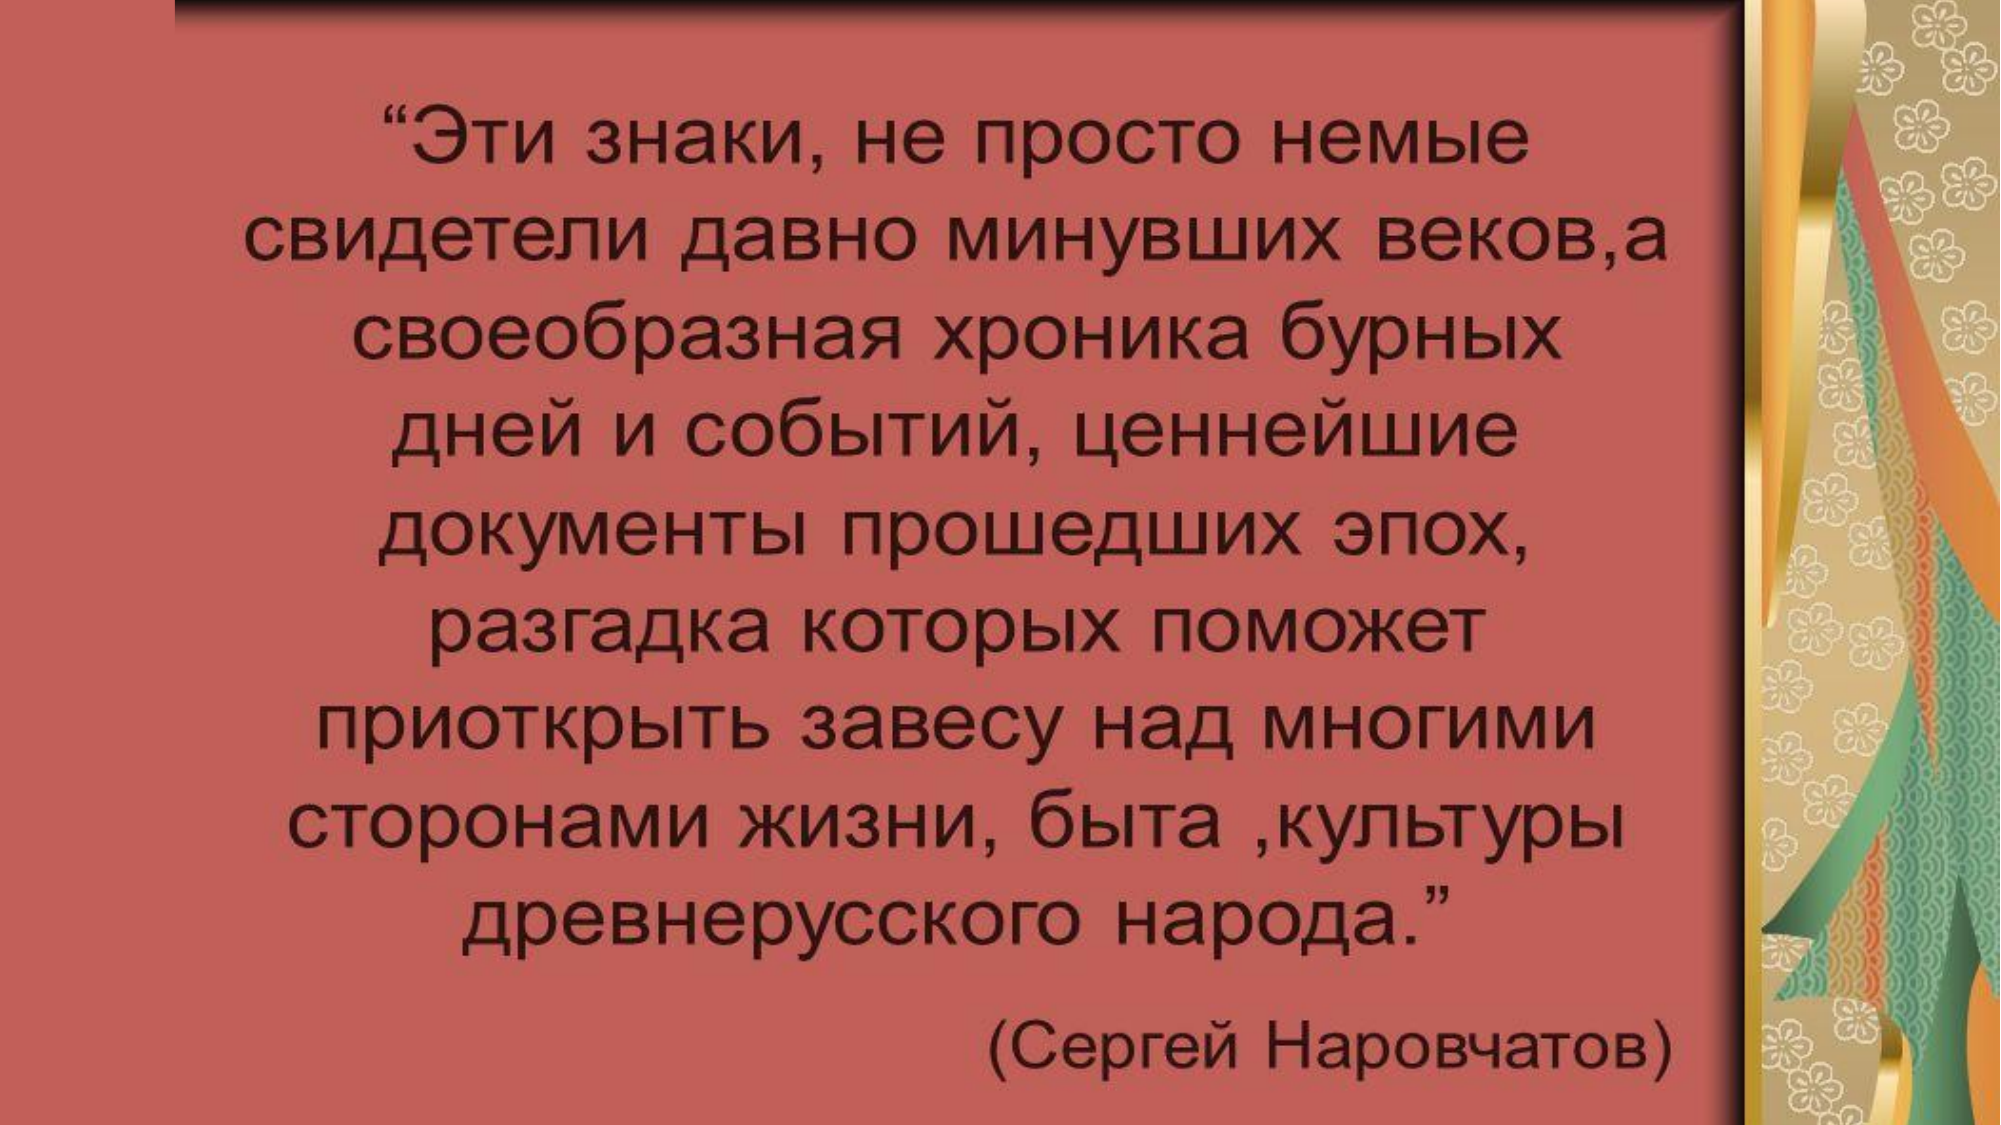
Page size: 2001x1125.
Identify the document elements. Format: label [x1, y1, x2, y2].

list [174, 0, 2000, 1125]
